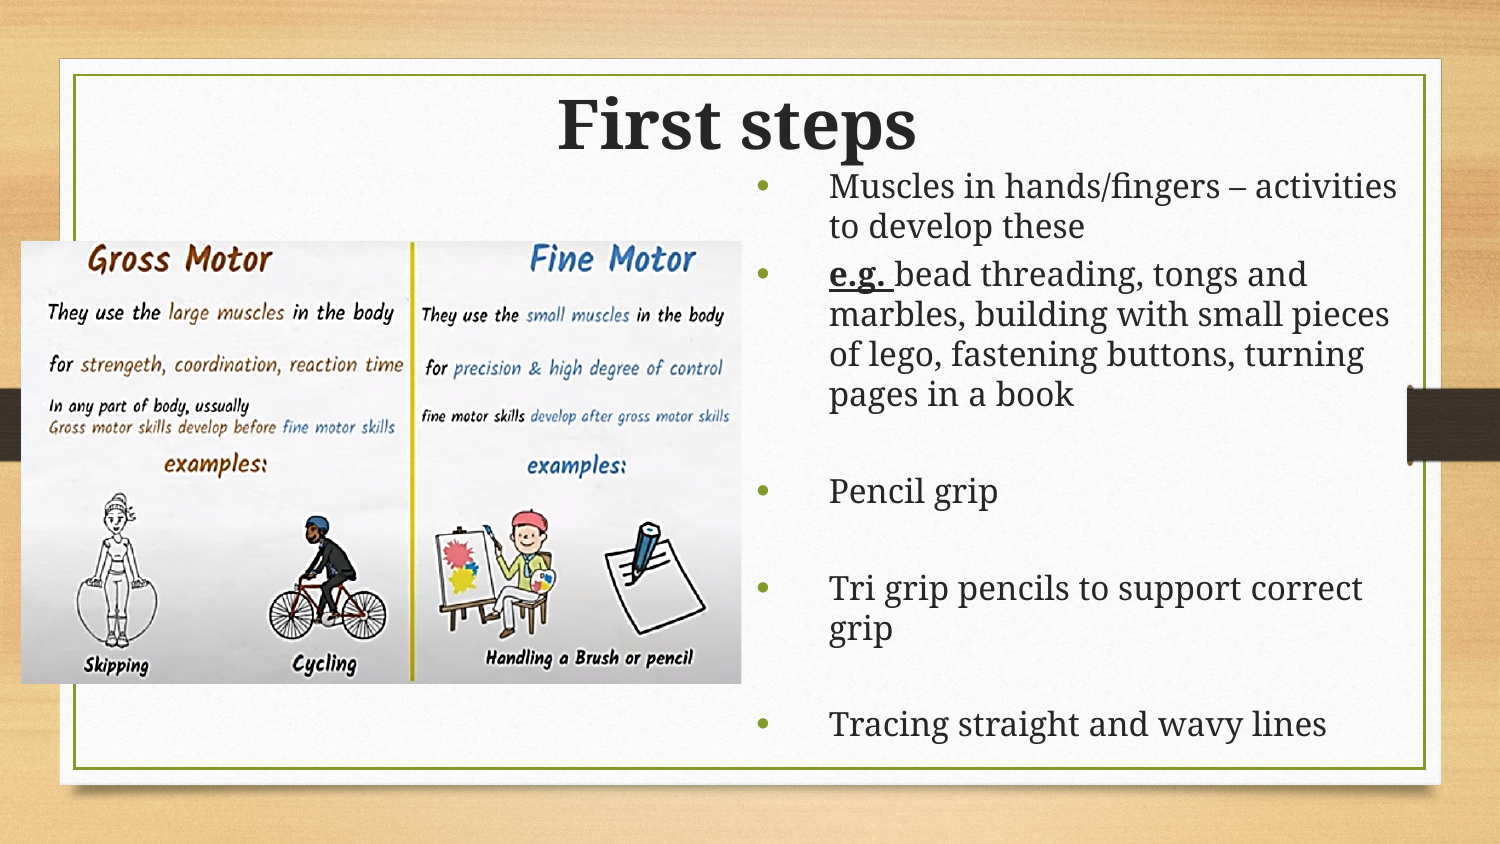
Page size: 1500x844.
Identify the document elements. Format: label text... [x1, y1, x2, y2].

title First steps [496, 37, 981, 178]
picture [0, 0, 1500, 844]
list Muscles in hands/fingers – activities to develop these e.g. bead threading, tongs and marbles, building with small pieces of lego, fastening buttons, turning pages in a book Pencil grip Tri grip pencils to support correct grip Tracing straight and wavy lines [741, 101, 1417, 760]
